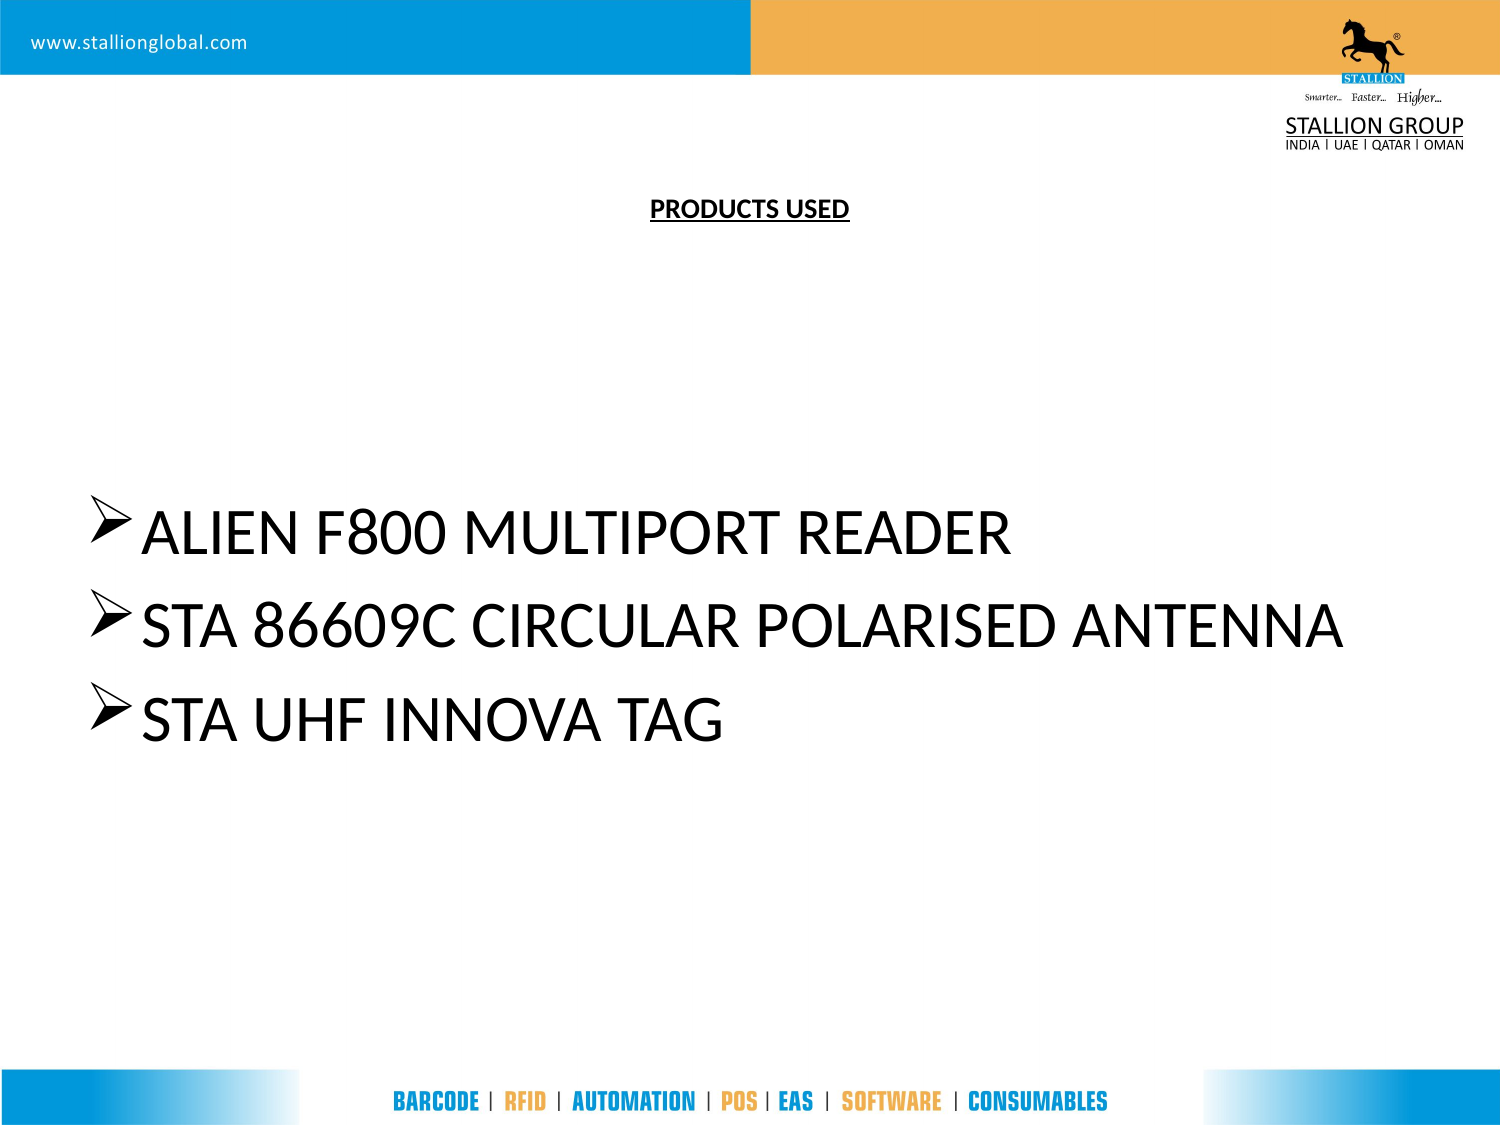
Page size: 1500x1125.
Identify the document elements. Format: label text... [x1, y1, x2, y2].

picture [37, 40, 43, 48]
title PRODUCTS USED [75, 45, 1425, 233]
picture [0, 0, 1500, 1125]
picture [55, 40, 60, 48]
list ALIEN F800 MULTIPORT READER STA 86609C CIRCULAR POLARISED ANTENNA STA UHF INNOVA TAG [70, 480, 1421, 1048]
